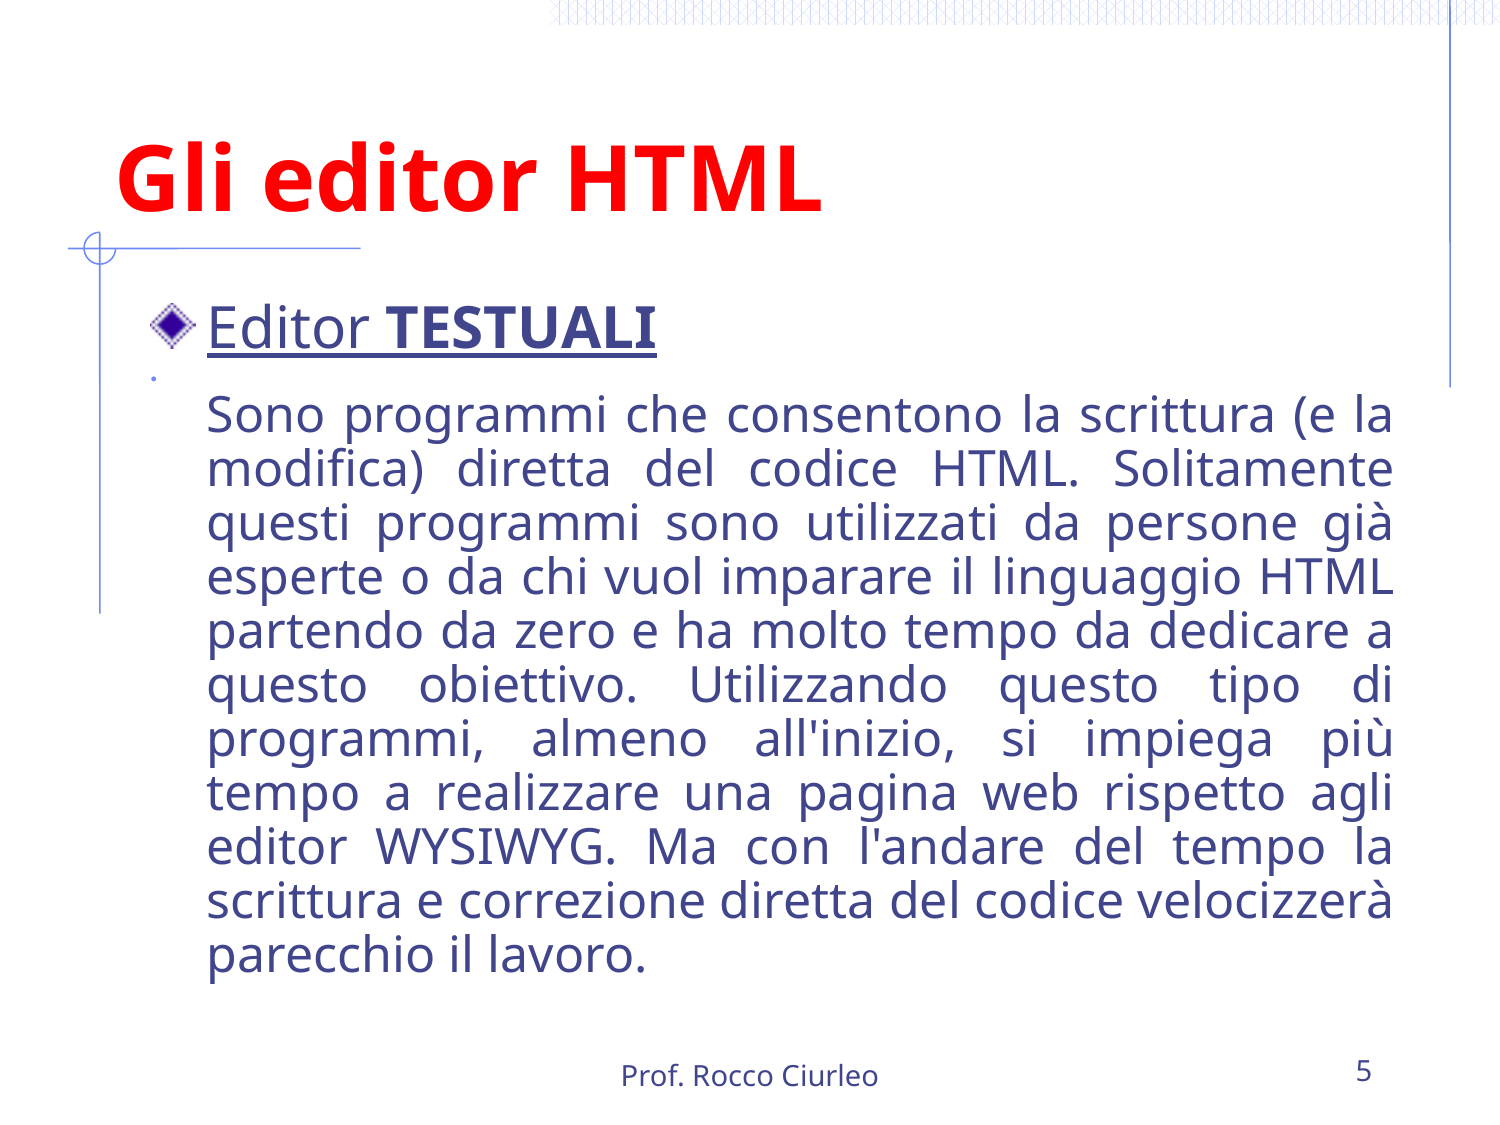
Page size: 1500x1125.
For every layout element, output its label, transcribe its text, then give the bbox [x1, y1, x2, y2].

title Gli editor HTML [99, 49, 1376, 238]
slide_number 5 [1074, 1024, 1388, 1101]
picture [150, 303, 196, 349]
list Editor TESTUALI Sono programmi che consentono la scrittura (e la modifica) diretta del codice HTML. Solitamente questi programmi sono utilizzati da persone già esperte o da chi vuol imparare il linguaggio HTML partendo da zero e ha molto tempo da dedicare a questo obiettivo. Utilizzando questo tipo di programmi, almeno all'inizio, si impiega più tempo a realizzare una pagina web rispetto agli editor WYSIWYG. Ma con l'andare del tempo la scrittura e correzione diretta del codice velocizzerà parecchio il lavoro. [135, 290, 1411, 967]
footer Prof. Rocco Ciurleo [512, 1024, 988, 1101]
